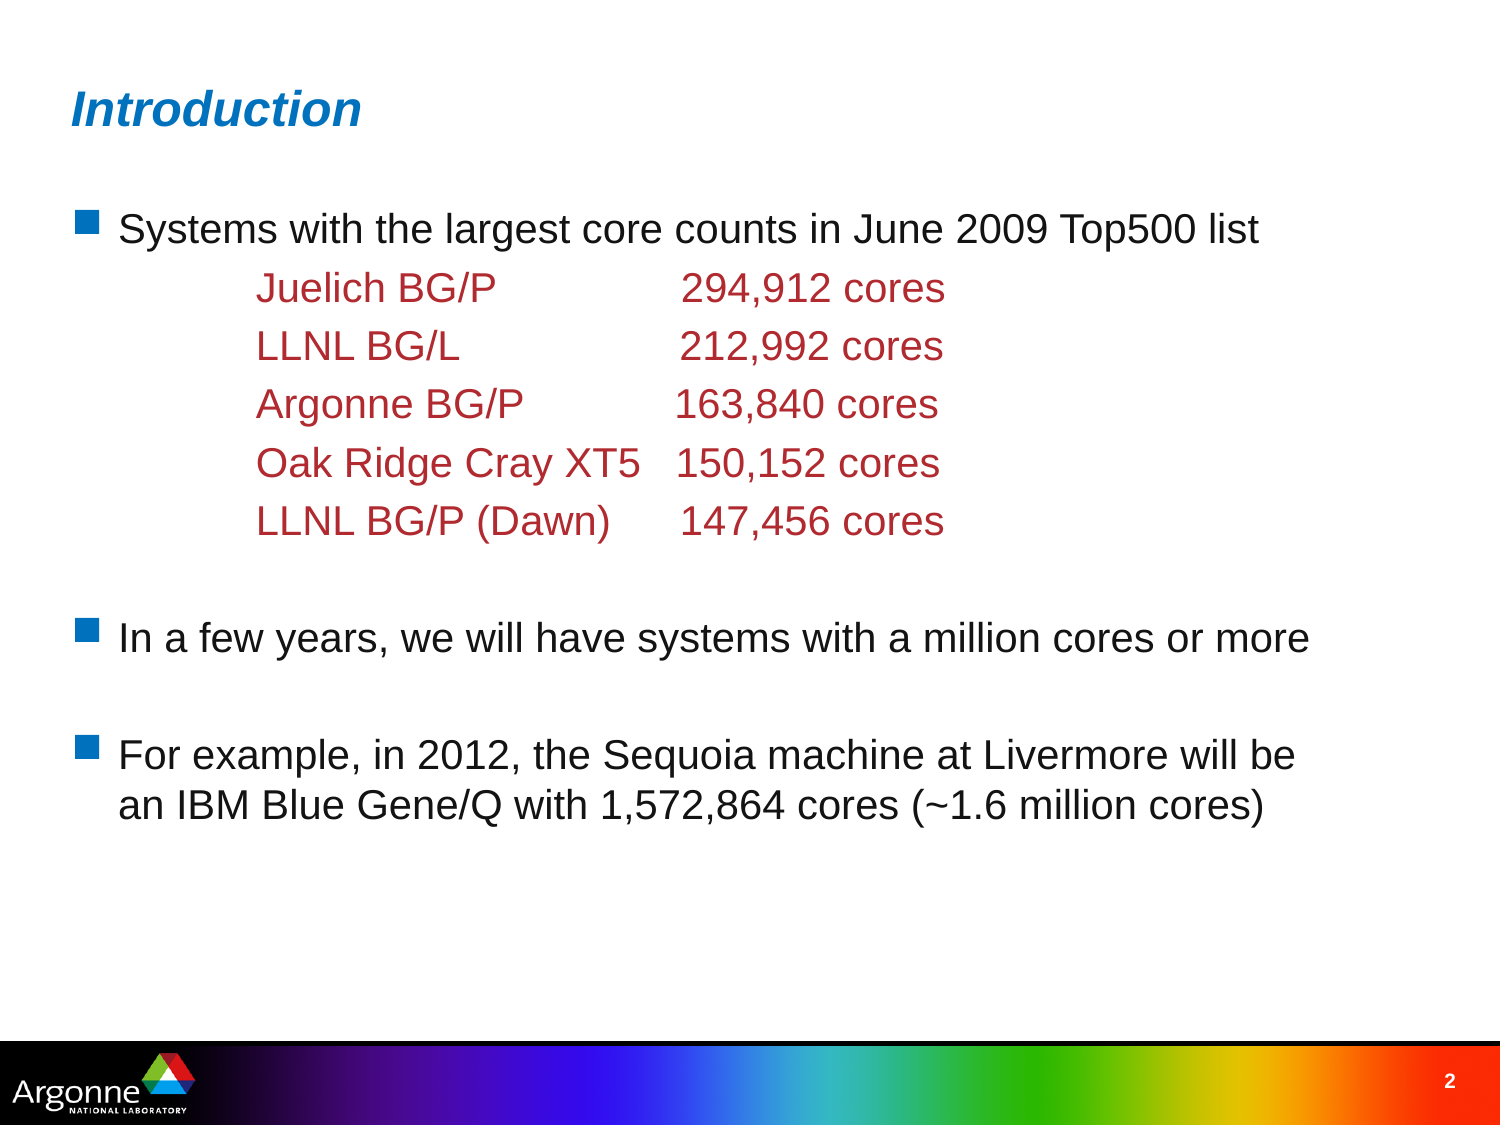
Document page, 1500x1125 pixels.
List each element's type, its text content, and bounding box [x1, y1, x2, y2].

title Introduction [55, 83, 1361, 145]
list Systems with the largest core counts in June 2009 Top500 list Juelich BG/P 294,912 cores LLNL BG/L 212,992 cores Argonne BG/P 163,840 cores Oak Ridge Cray XT5 150,152 cores LLNL BG/P (Dawn) 147,456 cores In a few years, we will have systems with a million cores or more For example, in 2012, the Sequoia machine at Livermore will be an IBM Blue Gene/Q with 1,572,864 cores (~1.6 million cores) [56, 194, 1359, 909]
picture [0, 1041, 1500, 1125]
slide_number 2 [1393, 1060, 1472, 1118]
